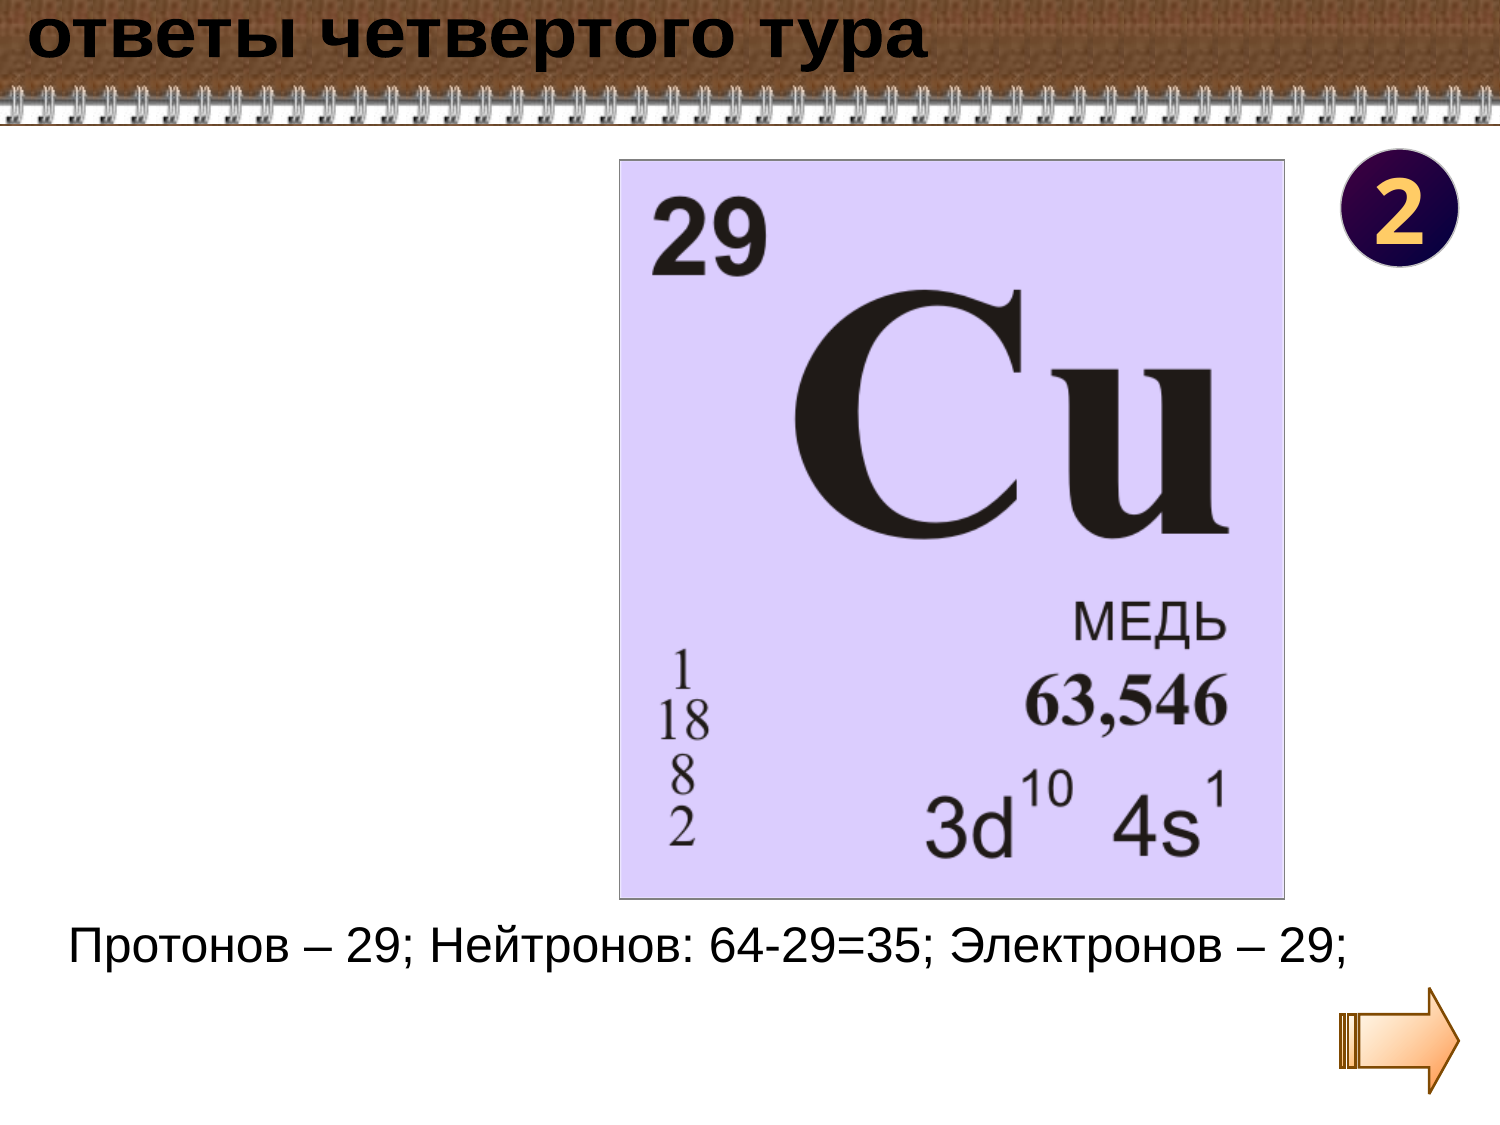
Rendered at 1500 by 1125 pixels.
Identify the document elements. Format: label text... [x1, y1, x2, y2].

picture [0, 126, 1500, 1125]
text_box [0, 0, 1500, 126]
text_box Протонов – 29; Нейтронов: 64-29=35; Электронов – 29; [53, 904, 1459, 980]
text_box [1347, 1014, 1356, 1068]
text_box 2 [1340, 148, 1459, 268]
text_box [1340, 1014, 1345, 1068]
text_box [1358, 987, 1459, 1094]
